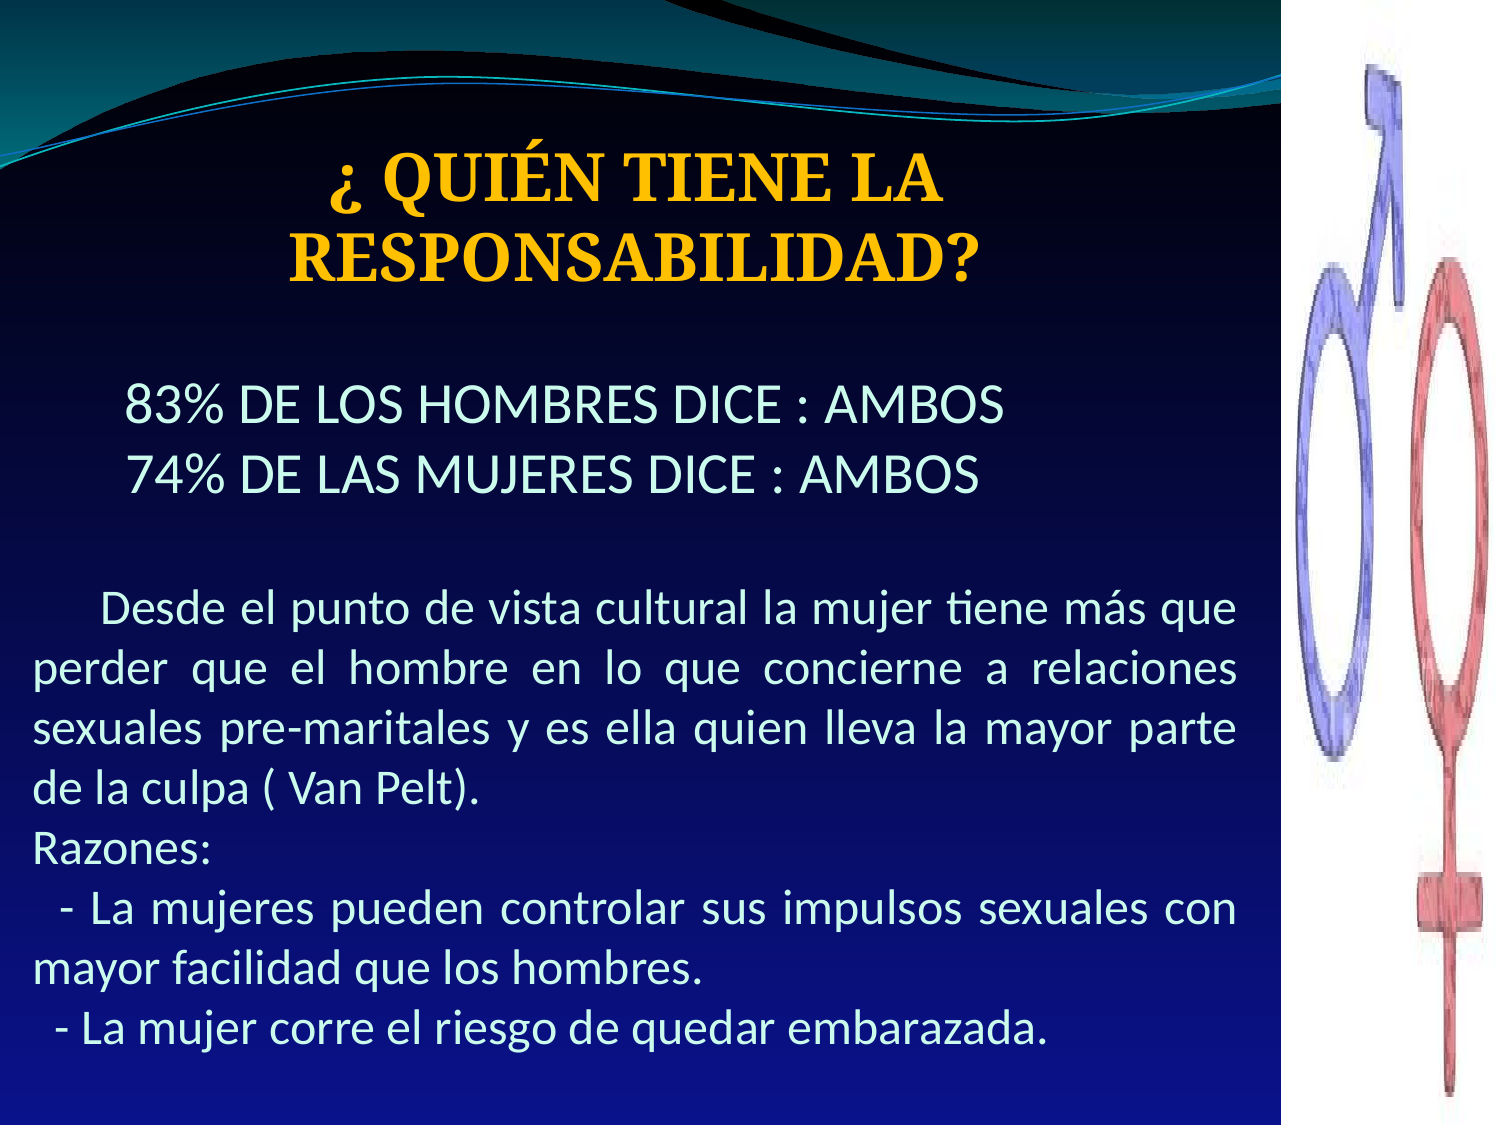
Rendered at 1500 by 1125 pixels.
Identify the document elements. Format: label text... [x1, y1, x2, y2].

text_box ¿ QUIÉN TIENE LA RESPONSABILIDAD? 83% DE LOS HOMBRES DICE : AMBOS 74% DE LAS MUJERES DICE : AMBOS Desde el punto de vista cultural la mujer tiene más que perder que el hombre en lo que concierne a relaciones sexuales pre-maritales y es ella quien lleva la mayor parte de la culpa ( Van Pelt). Razones: - La mujeres pueden controlar sus impulsos sexuales con mayor facilidad que los hombres. - La mujer corre el riesgo de quedar embarazada. [17, 57, 1254, 1125]
picture [1281, 0, 1500, 1125]
